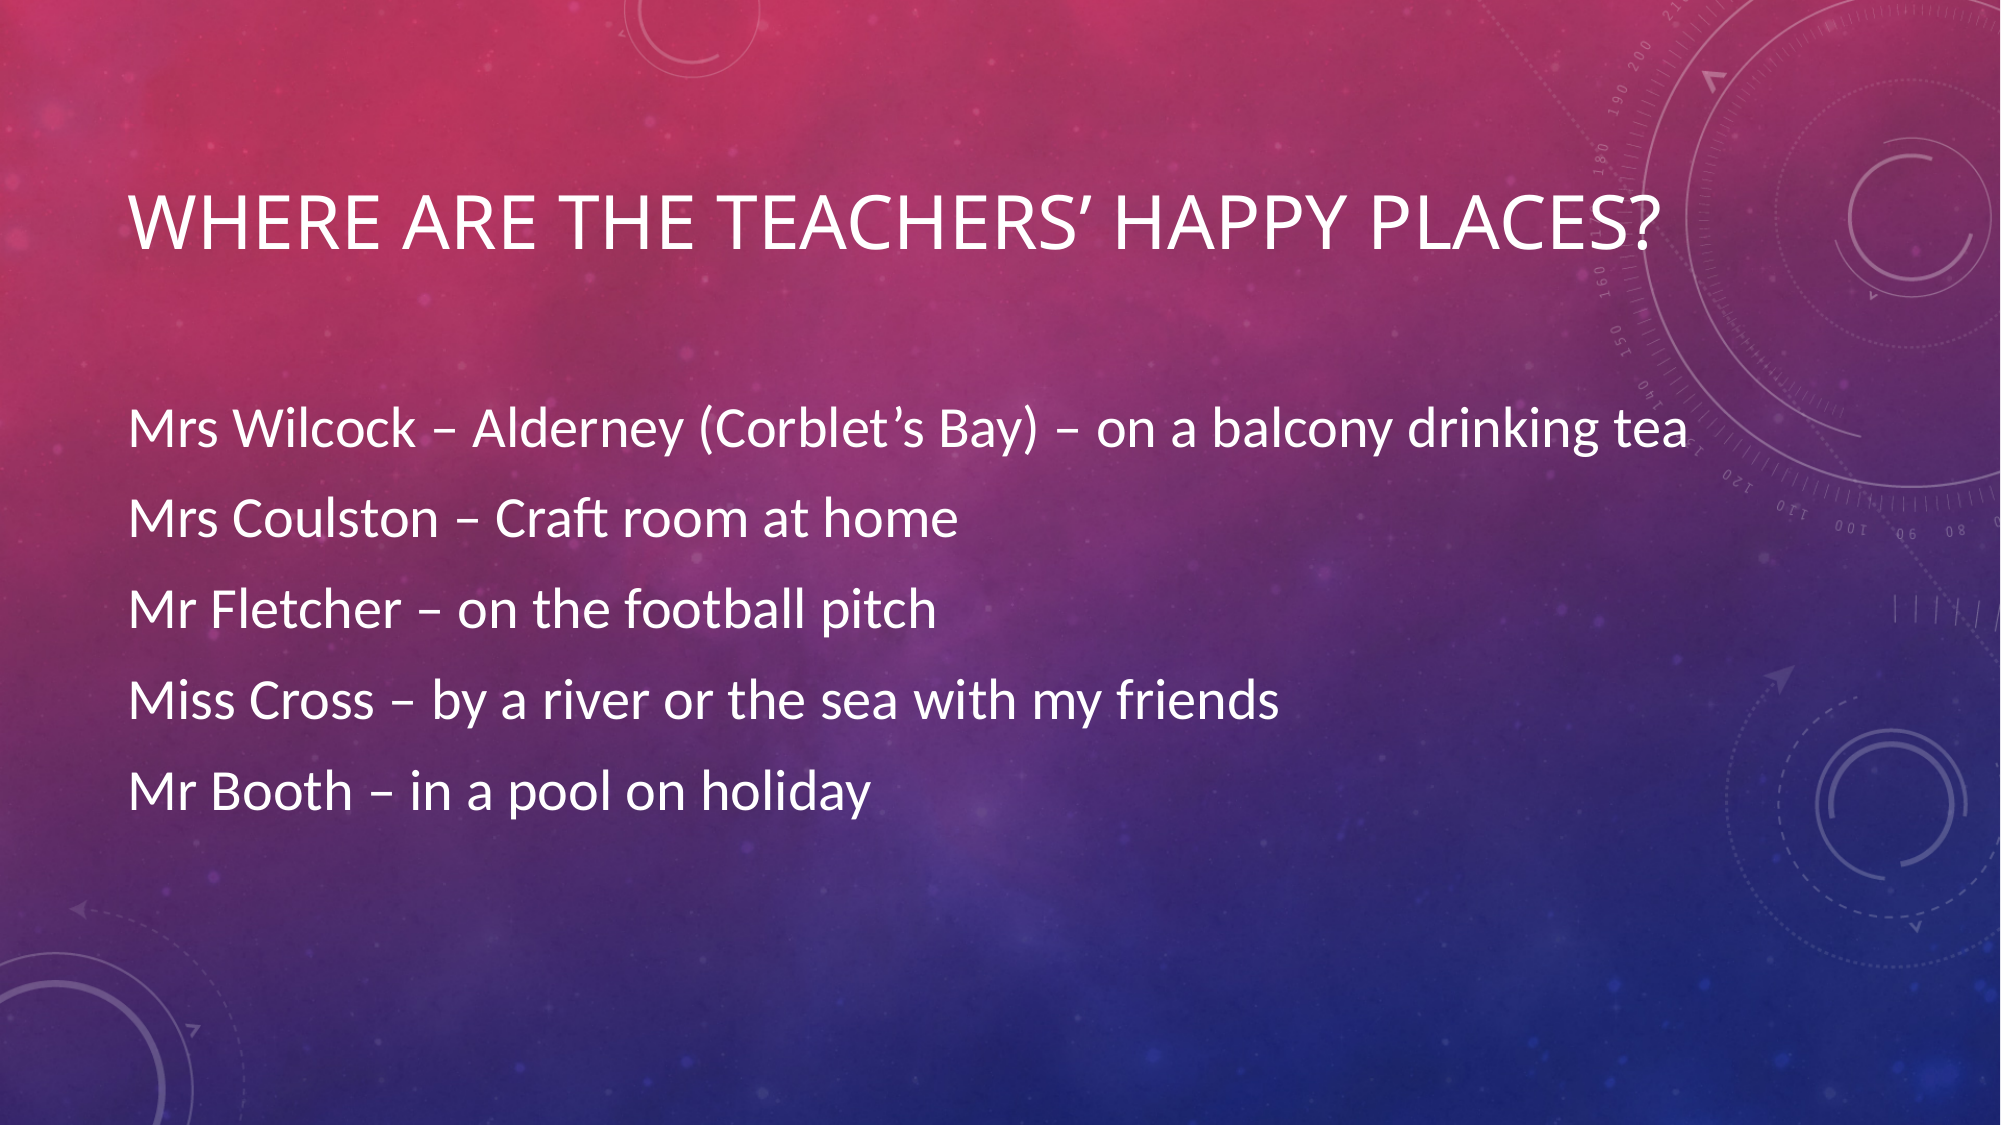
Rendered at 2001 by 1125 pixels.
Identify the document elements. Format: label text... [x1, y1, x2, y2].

picture [0, 0, 2001, 1125]
list Mrs Wilcock – Alderney (Corblet’s Bay) – on a balcony drinking tea Mrs Coulston – Craft room at home Mr Fletcher – on the football pitch Miss Cross – by a river or the sea with my friends Mr Booth – in a pool on holiday [112, 351, 1775, 950]
title Where are the teachers’ happy places? [112, 99, 1775, 339]
